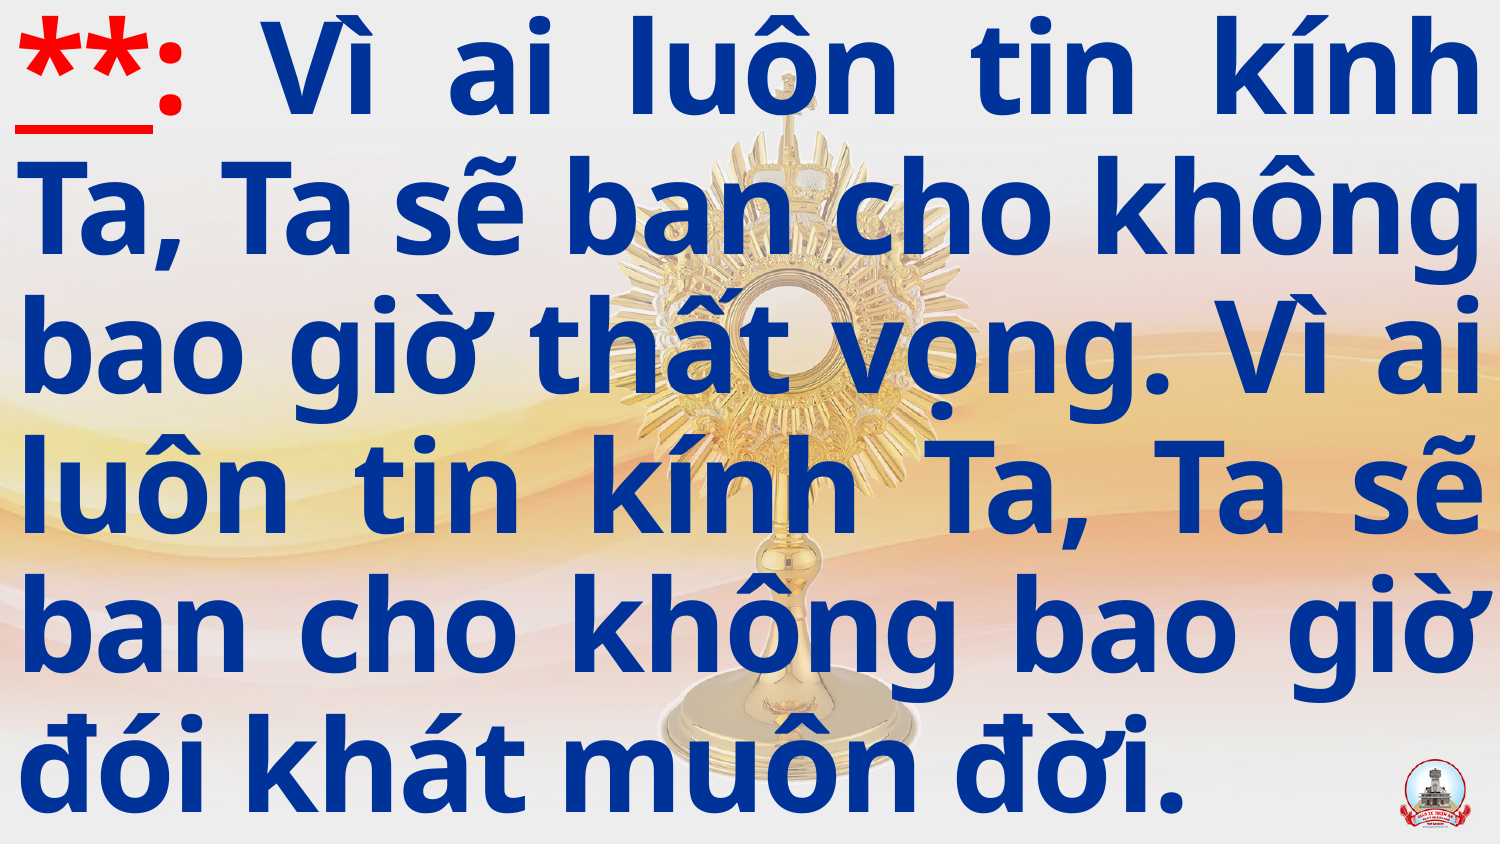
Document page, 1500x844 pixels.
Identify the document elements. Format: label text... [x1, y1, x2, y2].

subtitle **: Vì ai luôn tin kính Ta, Ta sẽ ban cho không bao giờ thất vọng. Vì ai luôn tin kính Ta, Ta sẽ ban cho không bao giờ đói khát muôn đời. [0, 0, 1500, 844]
